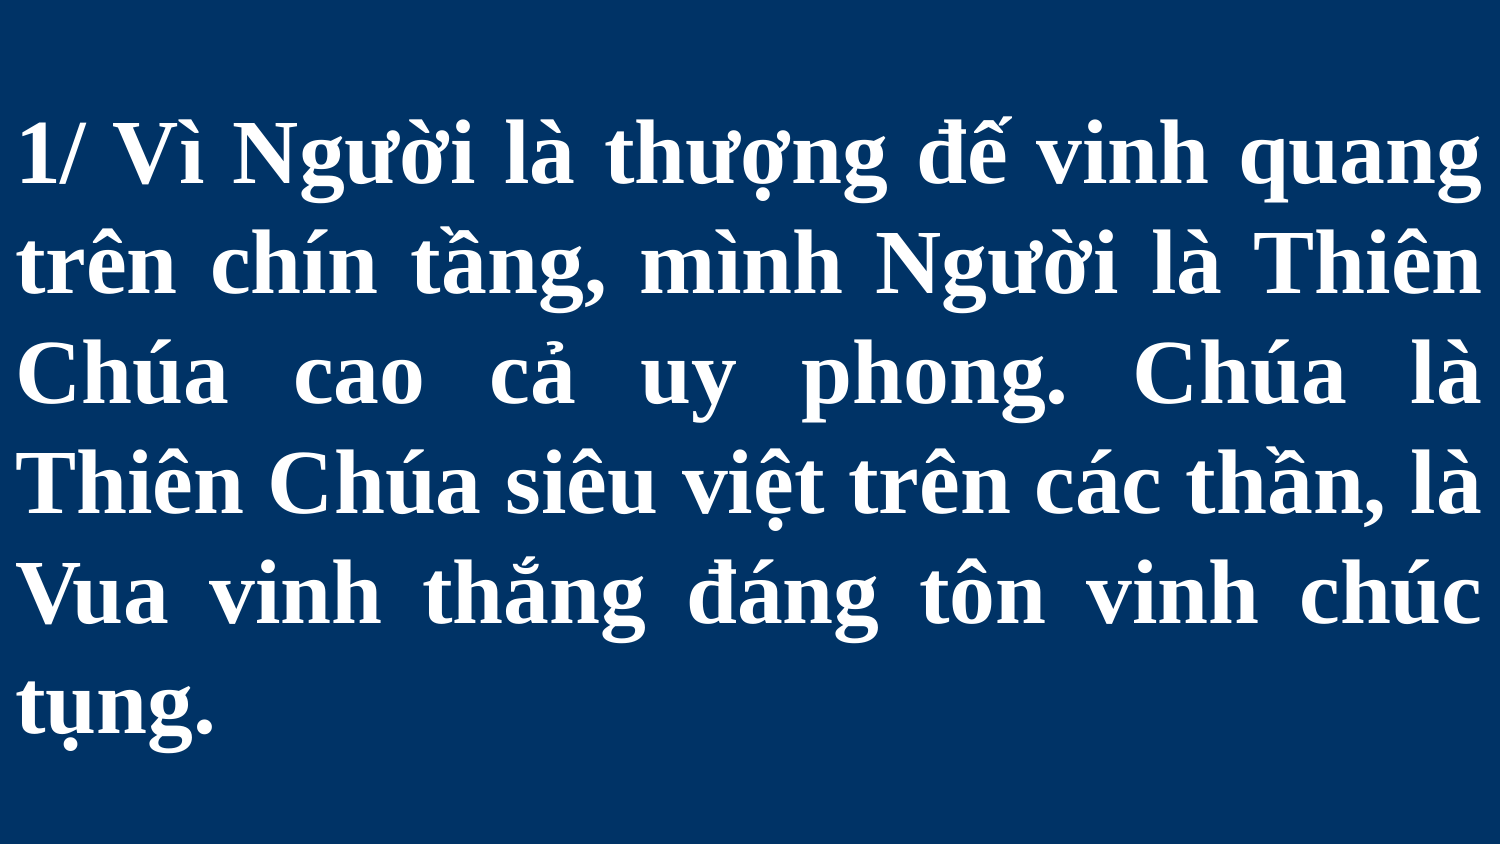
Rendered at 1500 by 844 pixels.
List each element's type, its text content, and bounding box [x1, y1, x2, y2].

title 1/ Vì Người là thượng đế vinh quang trên chín tầng, mình Người là Thiên Chúa cao cả uy phong. Chúa là Thiên Chúa siêu việt trên các thần, là Vua vinh thắng đáng tôn vinh chúc tụng. [0, 0, 1500, 844]
